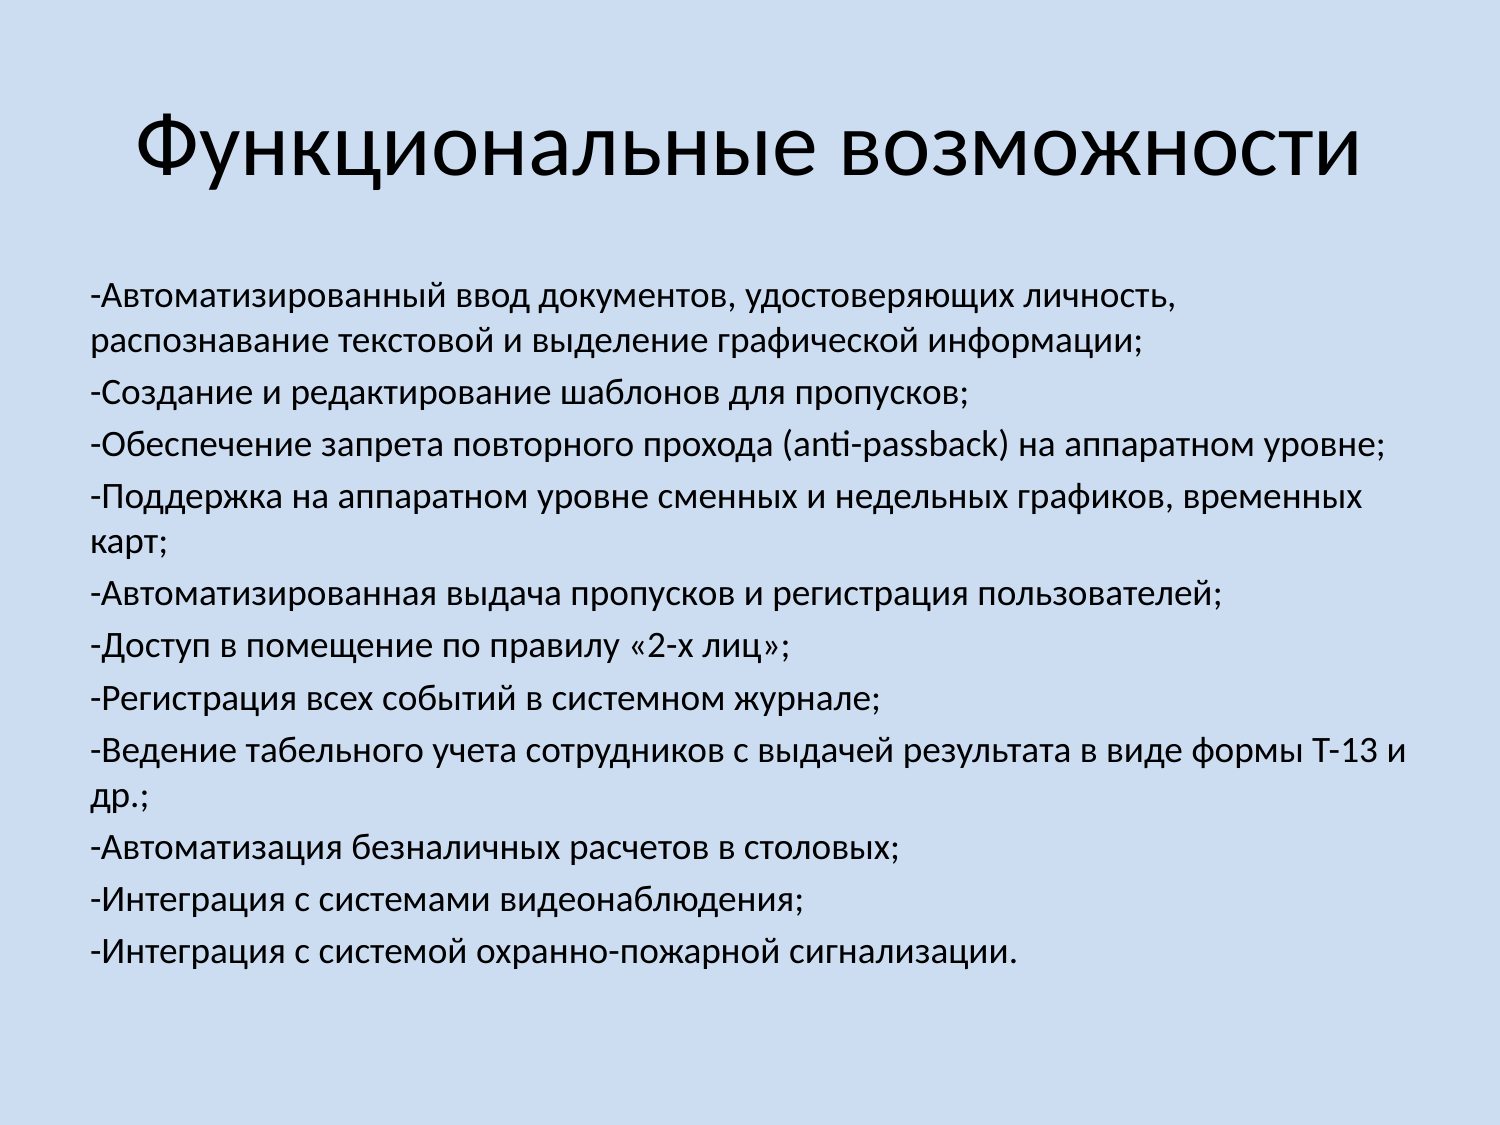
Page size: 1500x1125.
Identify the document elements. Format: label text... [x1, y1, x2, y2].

list -Автоматизированный ввод документов, удостоверяющих личность, распознавание текстовой и выделение графической информации; -Создание и редактирование шаблонов для пропусков; -Обеспечение запрета повторного прохода (anti-passback) на аппаратном уровне; -Поддержка на аппаратном уровне сменных и недельных графиков, временных карт; -Автоматизированная выдача пропусков и регистрация пользователей; -Доступ в помещение по правилу «2-х лиц»; -Регистрация всех событий в системном журнале; -Ведение табельного учета сотрудников с выдачей результата в виде формы Т-13 и др.; -Автоматизация безналичных расчетов в столовых; -Интеграция с системами видеонаблюдения; -Интеграция с системой охранно-пожарной сигнализации. [75, 262, 1425, 1005]
title Функциональные возможности [75, 45, 1425, 233]
